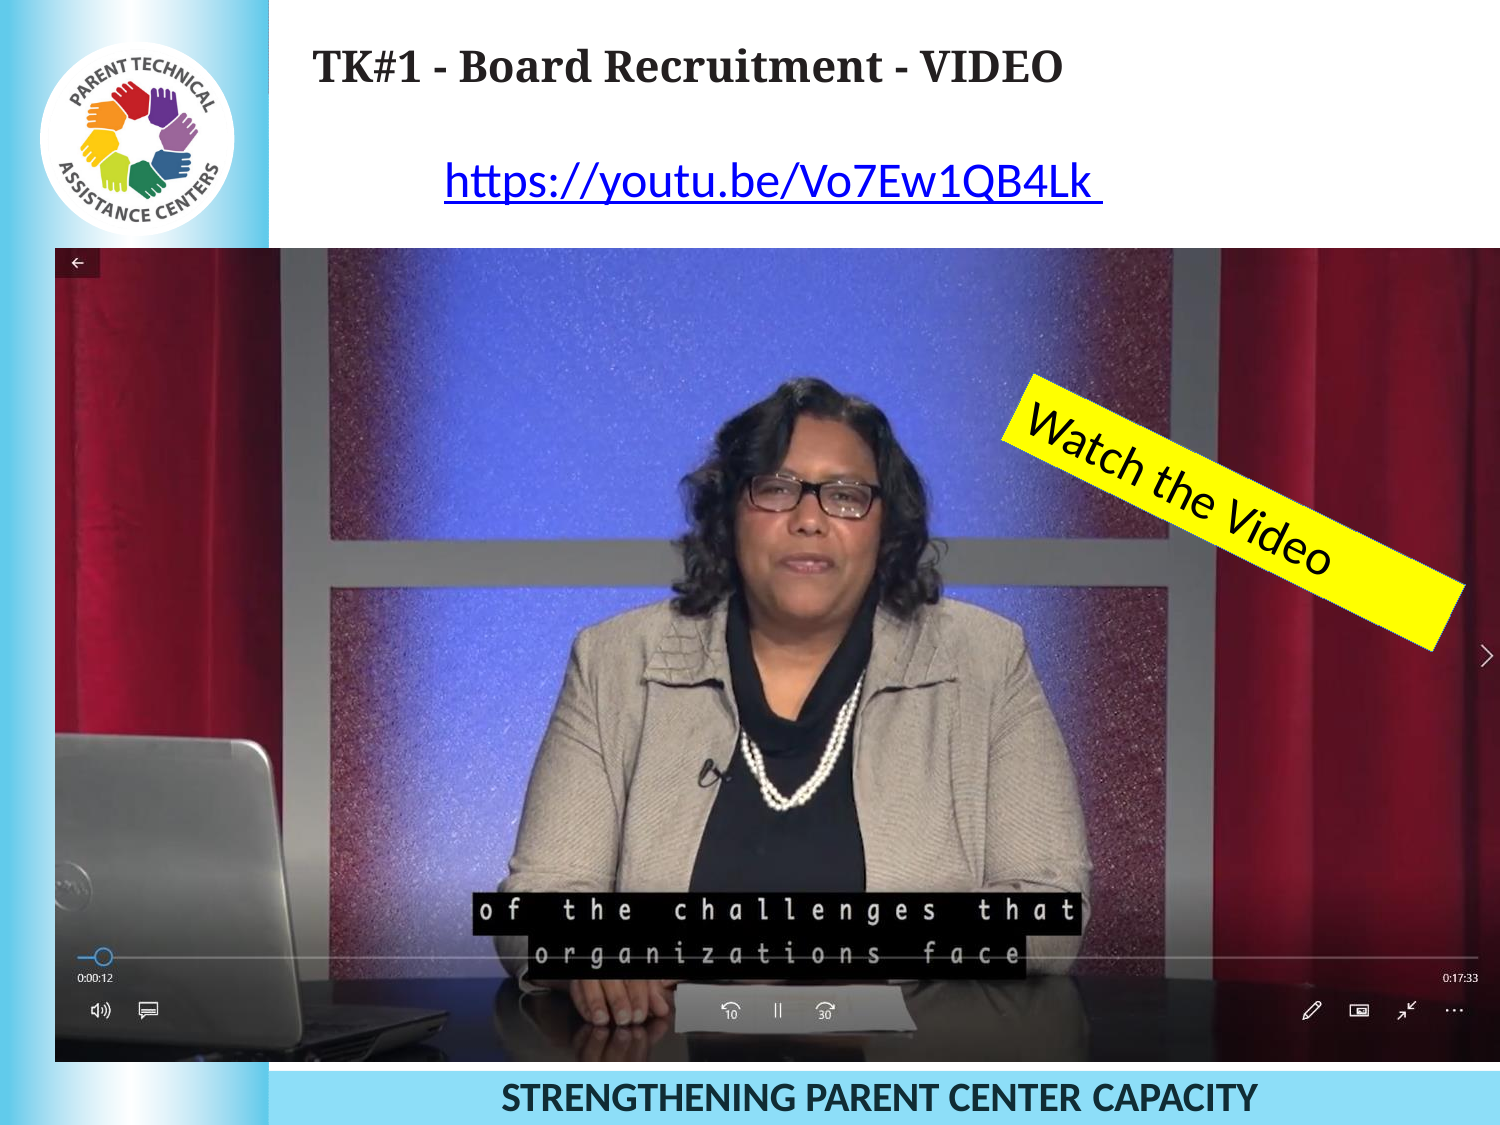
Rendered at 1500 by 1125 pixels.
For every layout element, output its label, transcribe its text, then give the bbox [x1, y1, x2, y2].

footer STRENGTHENING PARENT CENTER CAPACITY [499, 1070, 1270, 1125]
picture [0, 0, 1500, 1125]
text_box https://youtu.be/Vo7Ew1QB4Lk [316, 136, 1119, 216]
title TK#1 - Board Recruitment - VIDEO [312, 39, 1390, 93]
